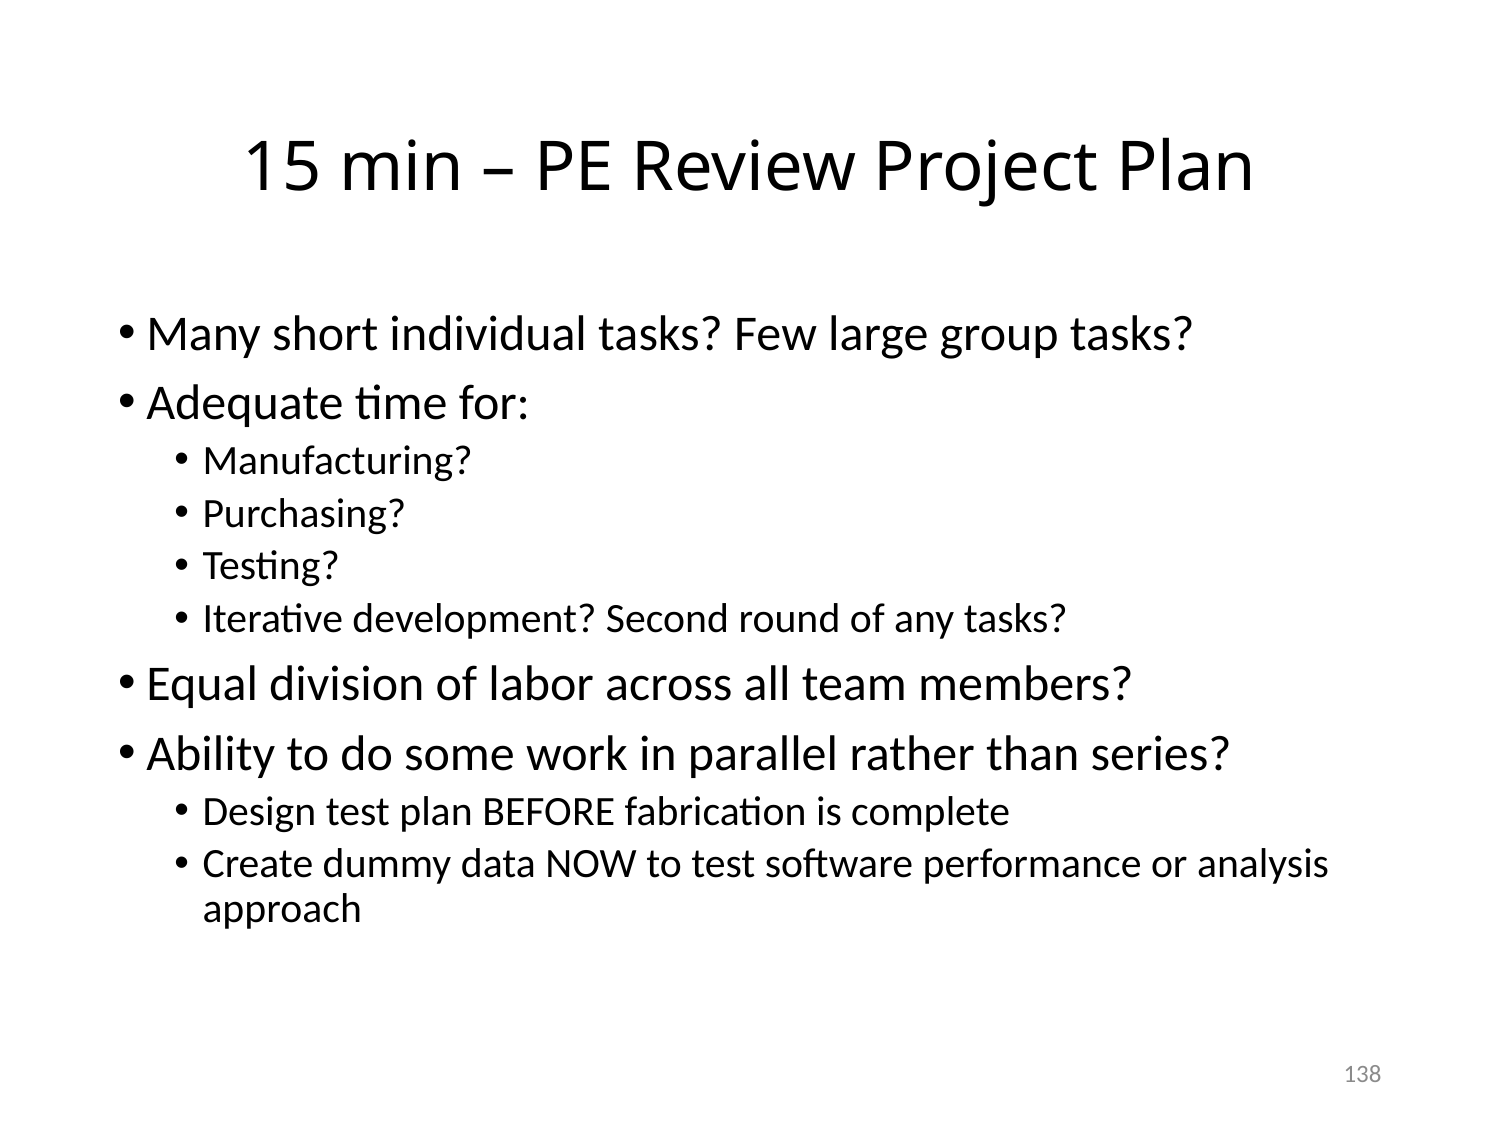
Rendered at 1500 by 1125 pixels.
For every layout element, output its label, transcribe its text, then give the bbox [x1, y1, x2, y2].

title 15 min – PE Review Project Plan [103, 59, 1397, 278]
list Many short individual tasks? Few large group tasks? Adequate time for: Manufacturing? Purchasing? Testing? Iterative development? Second round of any tasks? Equal division of labor across all team members? Ability to do some work in parallel rather than series? Design test plan BEFORE fabrication is complete Create dummy data NOW to test software performance or analysis approach [103, 299, 1397, 1014]
slide_number 138 [1059, 1042, 1397, 1103]
